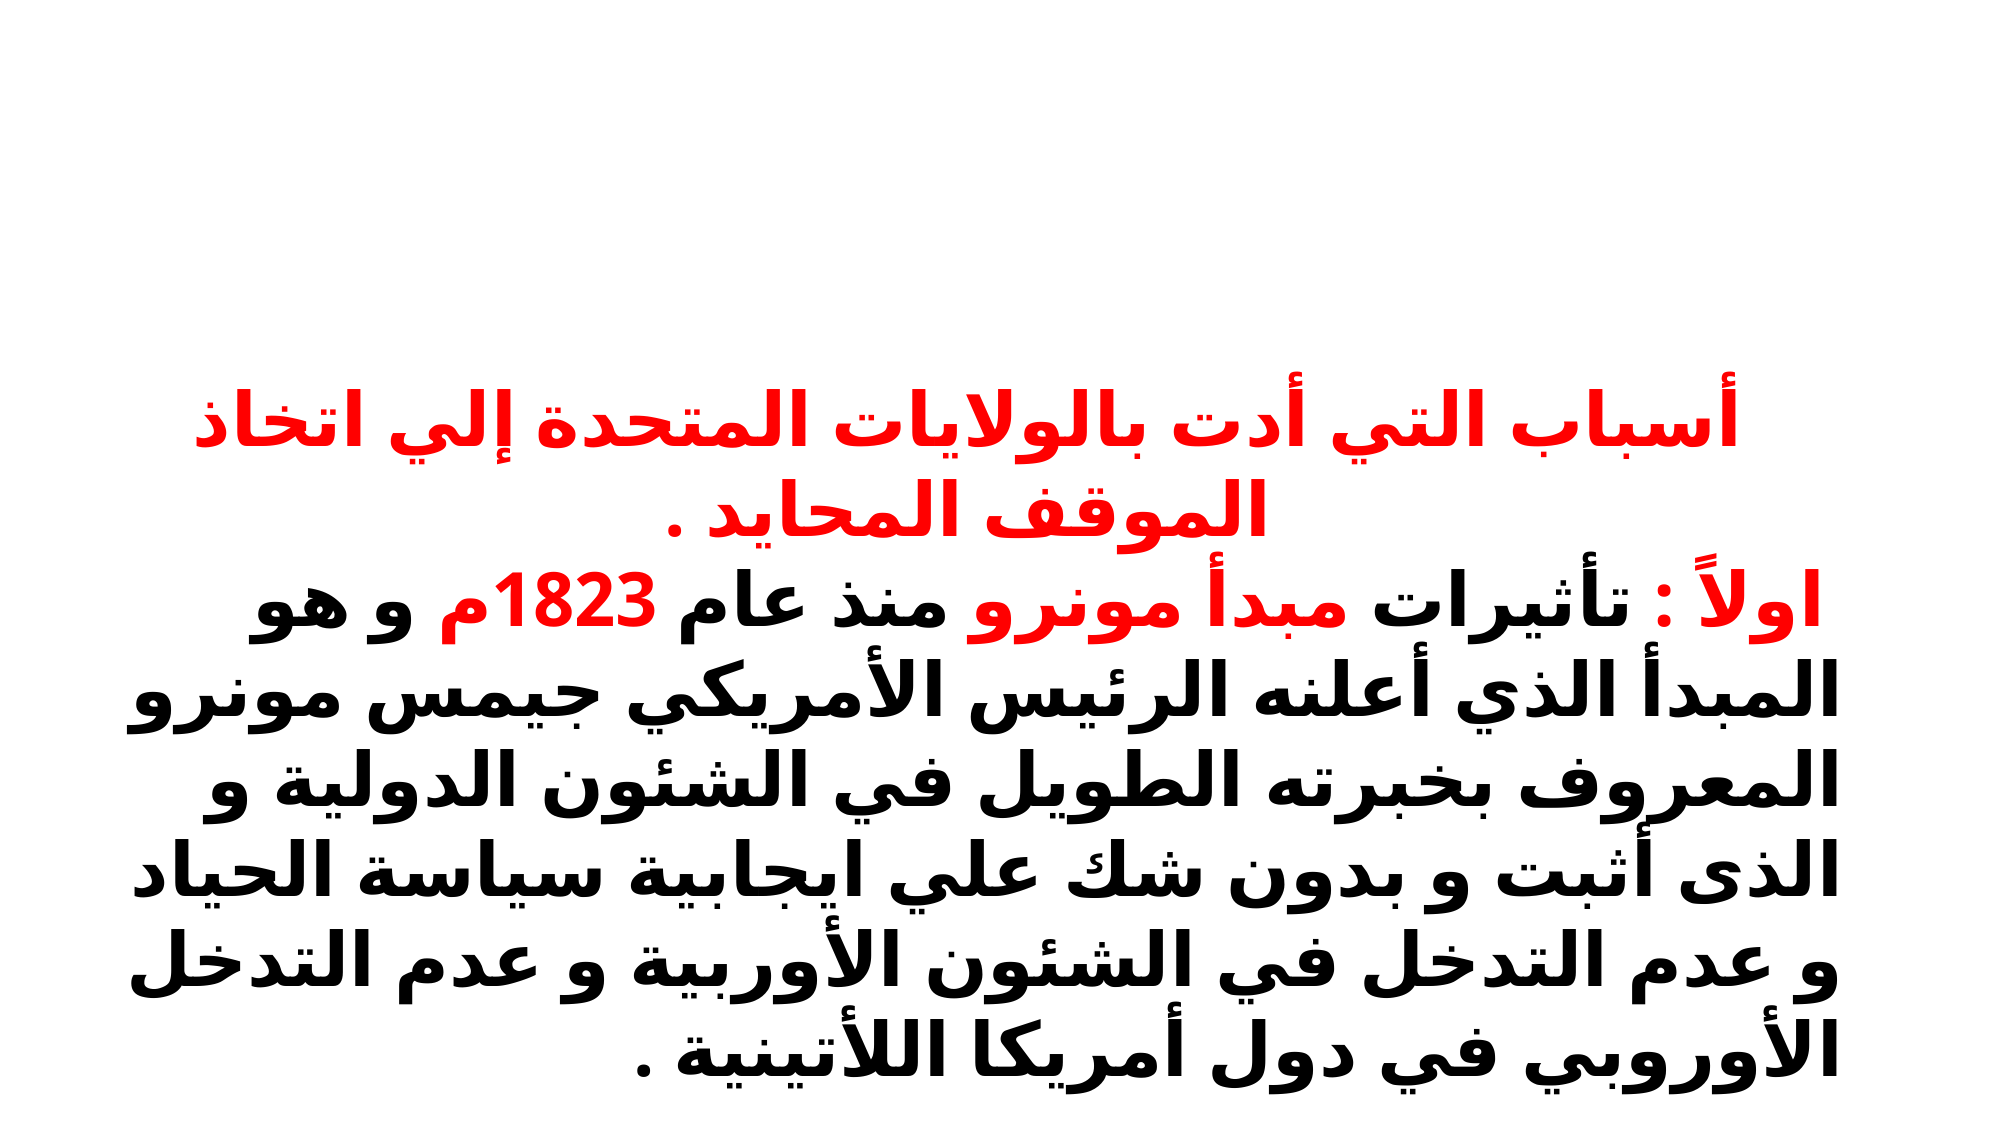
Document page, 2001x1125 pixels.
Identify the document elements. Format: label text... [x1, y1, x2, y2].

text_box أسباب التي أدت بالولايات المتحدة إلي اتخاذ الموقف المحايد . اولاً : تأثيرات مبدأ مونرو منذ عام 1823م و هو المبدأ الذي أعلنه الرئيس الأمريكي جيمس مونرو المعروف بخبرته الطويل في الشئون الدولية و الذى أثبت و بدون شك علي ايجابية سياسة الحياد و عدم التدخل في الشئون الأوربية و عدم التدخل الأوروبي في دول أمريكا اللأتينية . [77, 363, 1859, 1099]
